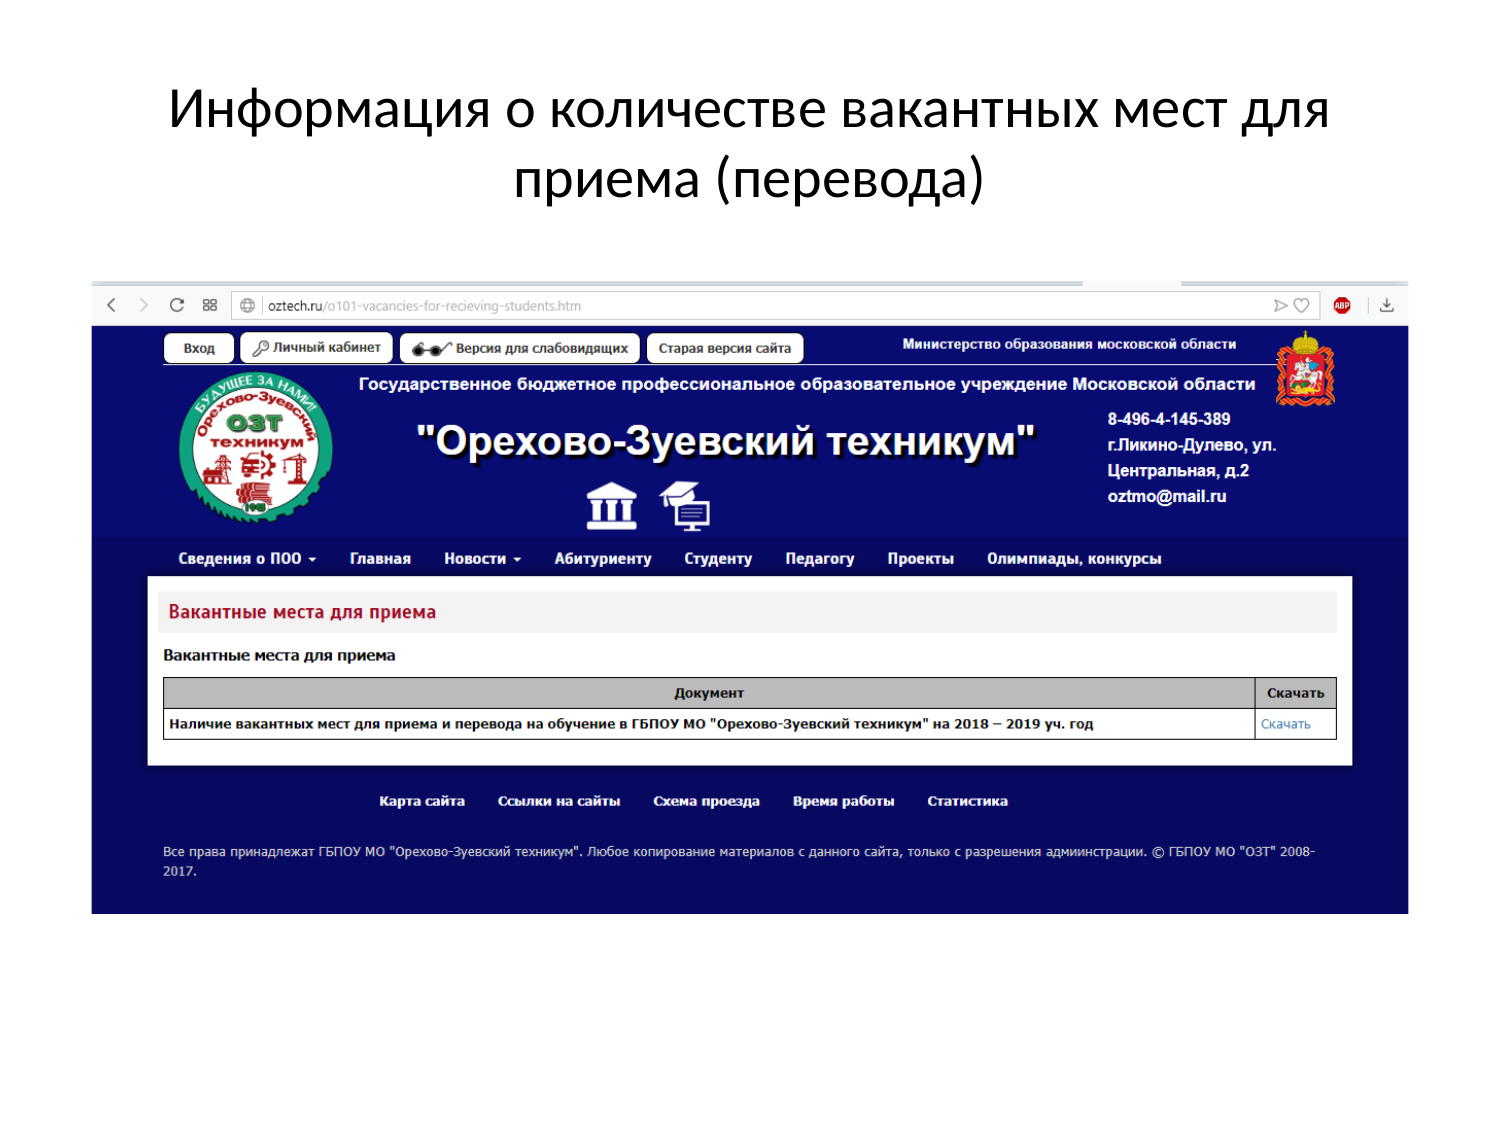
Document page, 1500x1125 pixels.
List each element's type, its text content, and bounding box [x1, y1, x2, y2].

title Информация о количестве вакантных мест для приема (перевода) [75, 45, 1425, 233]
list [91, 280, 1409, 914]
